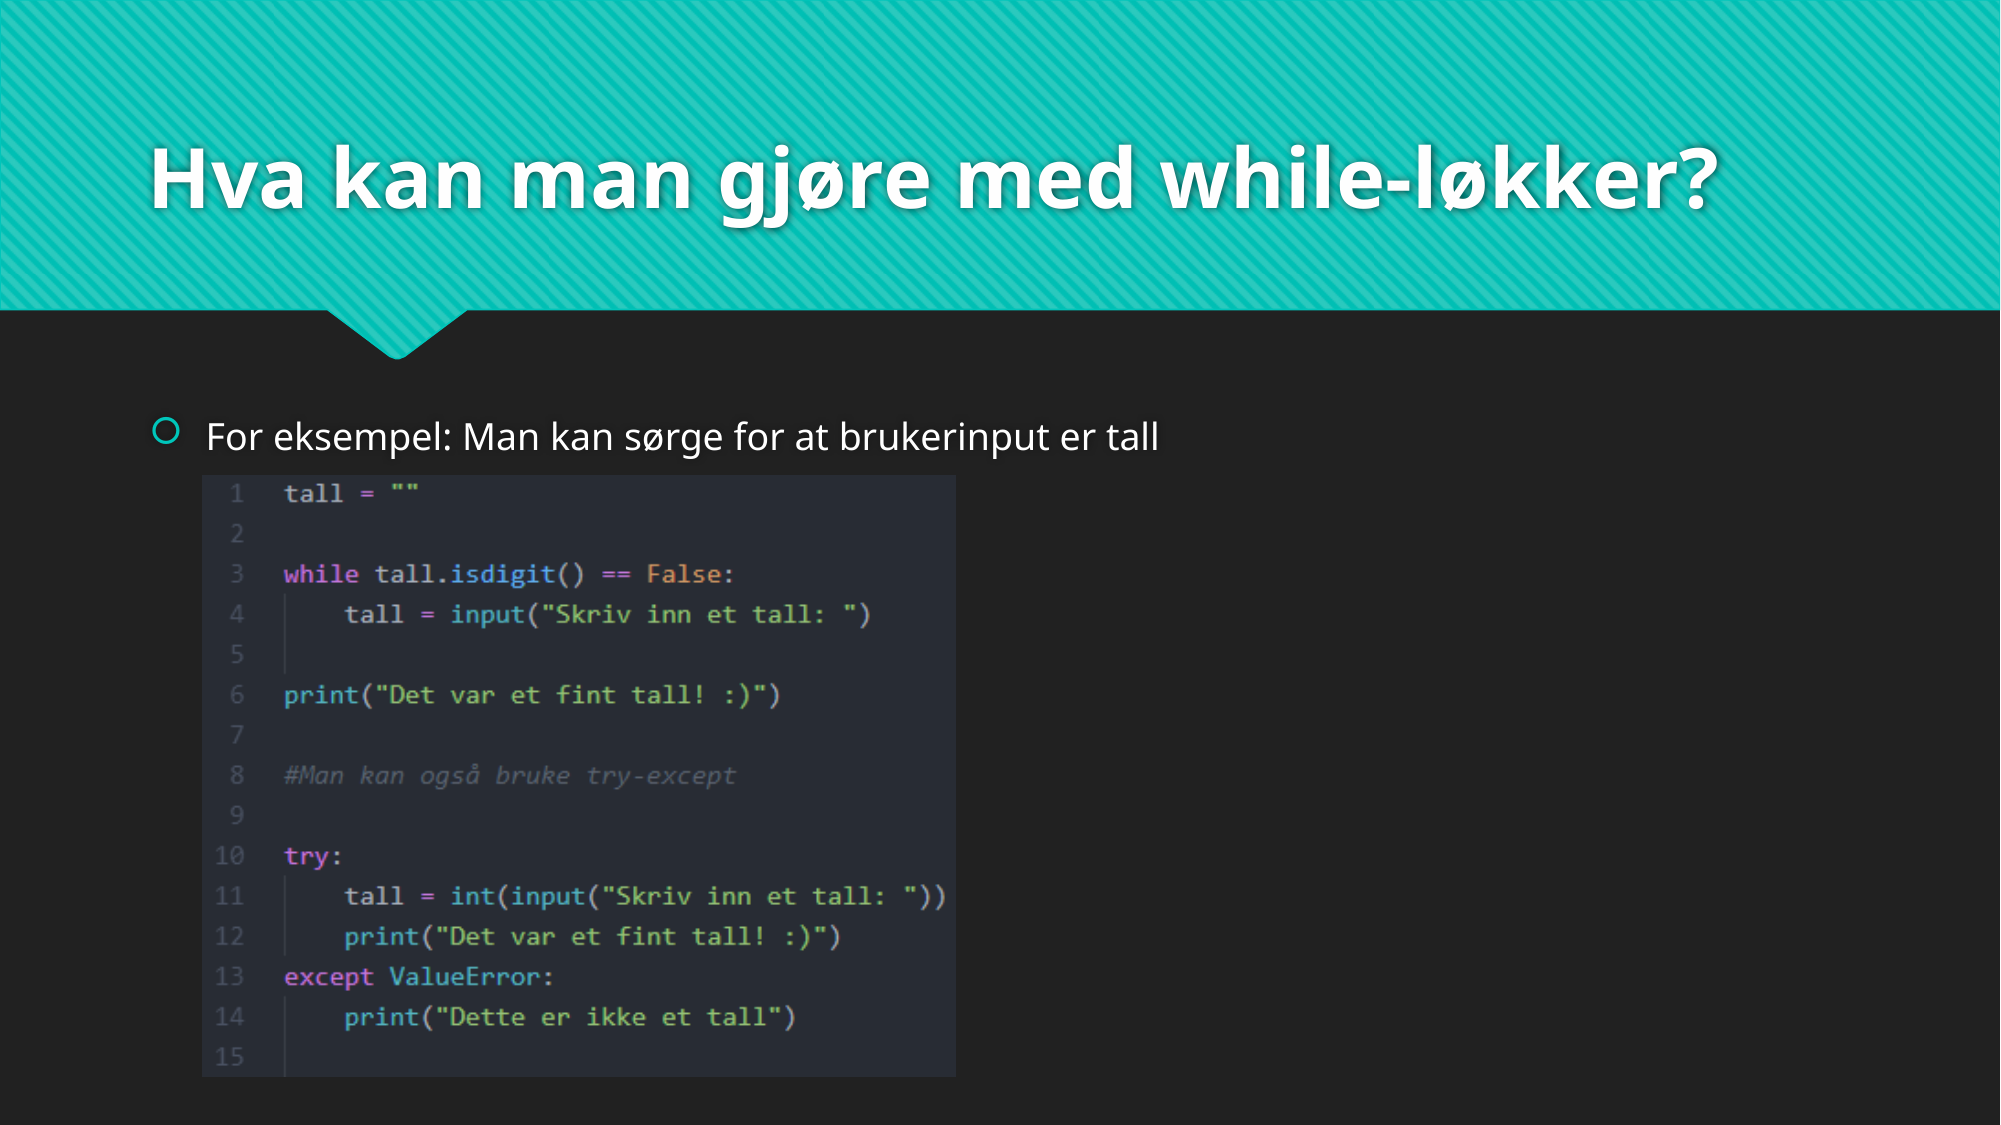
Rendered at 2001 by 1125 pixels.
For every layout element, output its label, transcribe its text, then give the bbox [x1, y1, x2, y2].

list For eksempel: Man kan sørge for at brukerinput er tall [134, 364, 1866, 962]
picture [201, 475, 956, 1077]
title Hva kan man gjøre med while-løkker? [132, 73, 1868, 233]
